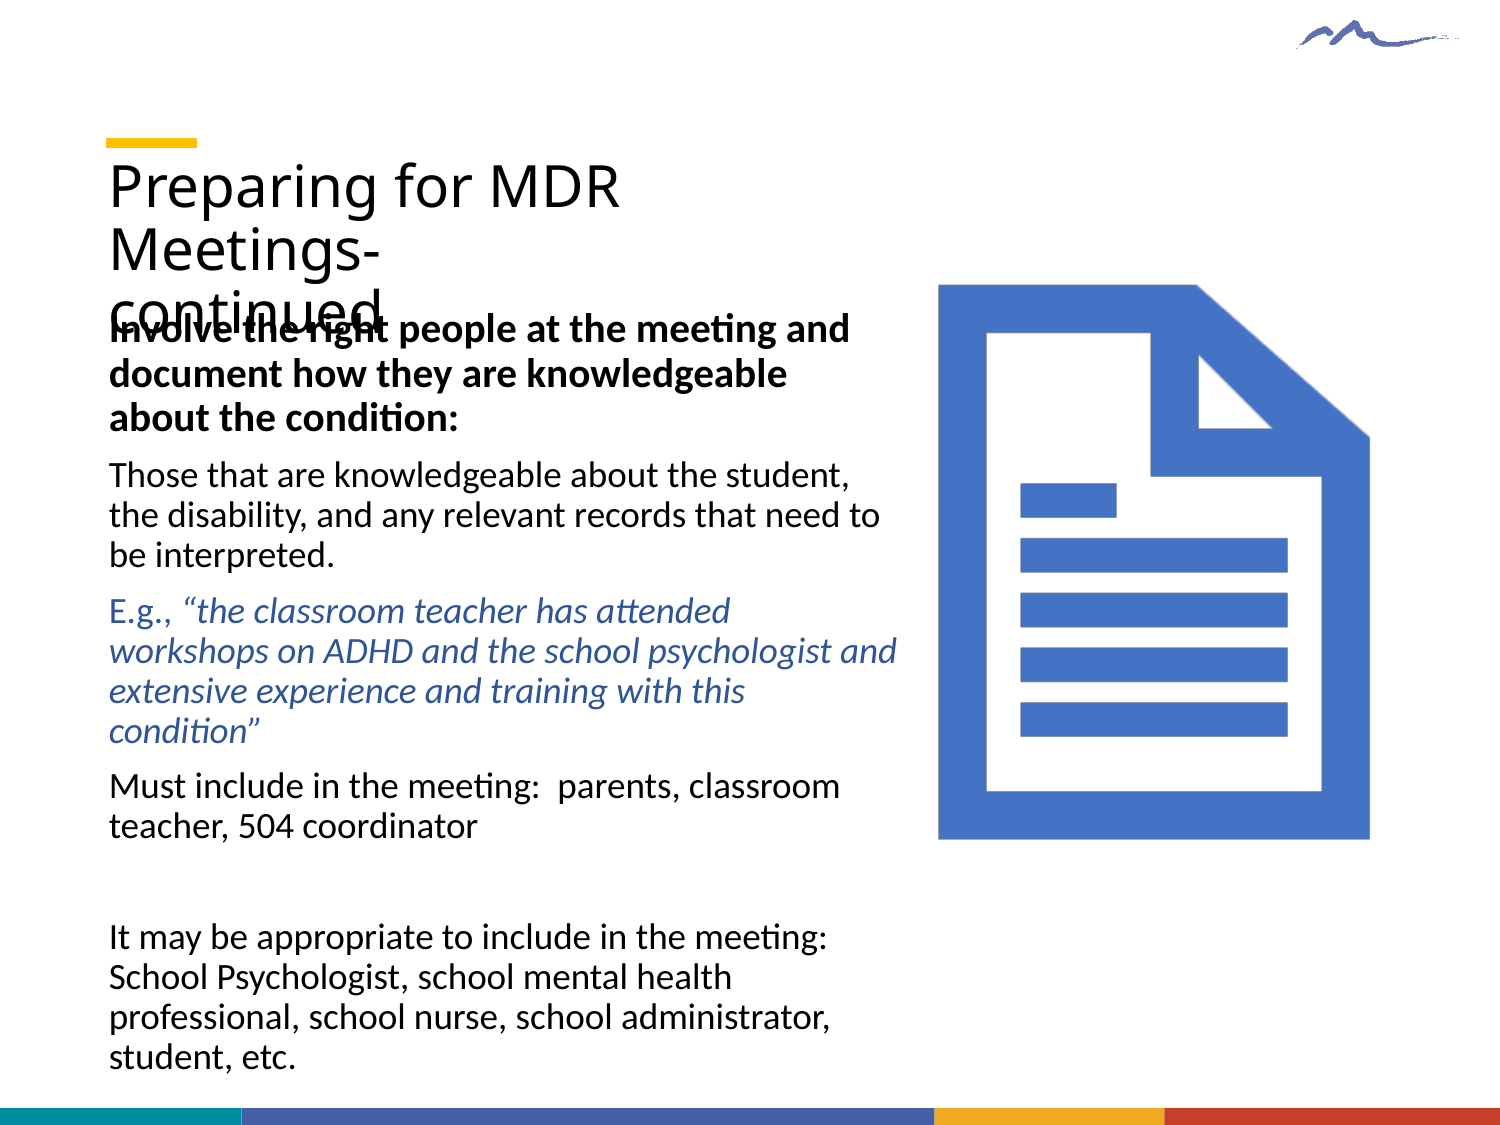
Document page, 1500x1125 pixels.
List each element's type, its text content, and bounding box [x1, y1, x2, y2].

list Involve the right people at the meeting and document how they are knowledgeable about the condition: Those that are knowledgeable about the student, the disability, and any relevant records that need to be interpreted. E.g., “the classroom teacher has attended workshops on ADHD and the school psychologist and extensive experience and training with this condition” Must include in the meeting: parents, classroom teacher, 504 coordinator It may be appropriate to include in the meeting: School Psychologist, school mental health professional, school nurse, school administrator, student, etc. [93, 299, 914, 1093]
picture [826, 234, 1483, 891]
title Preparing for MDR Meetings-continued [93, 150, 653, 299]
picture [1296, 20, 1459, 49]
